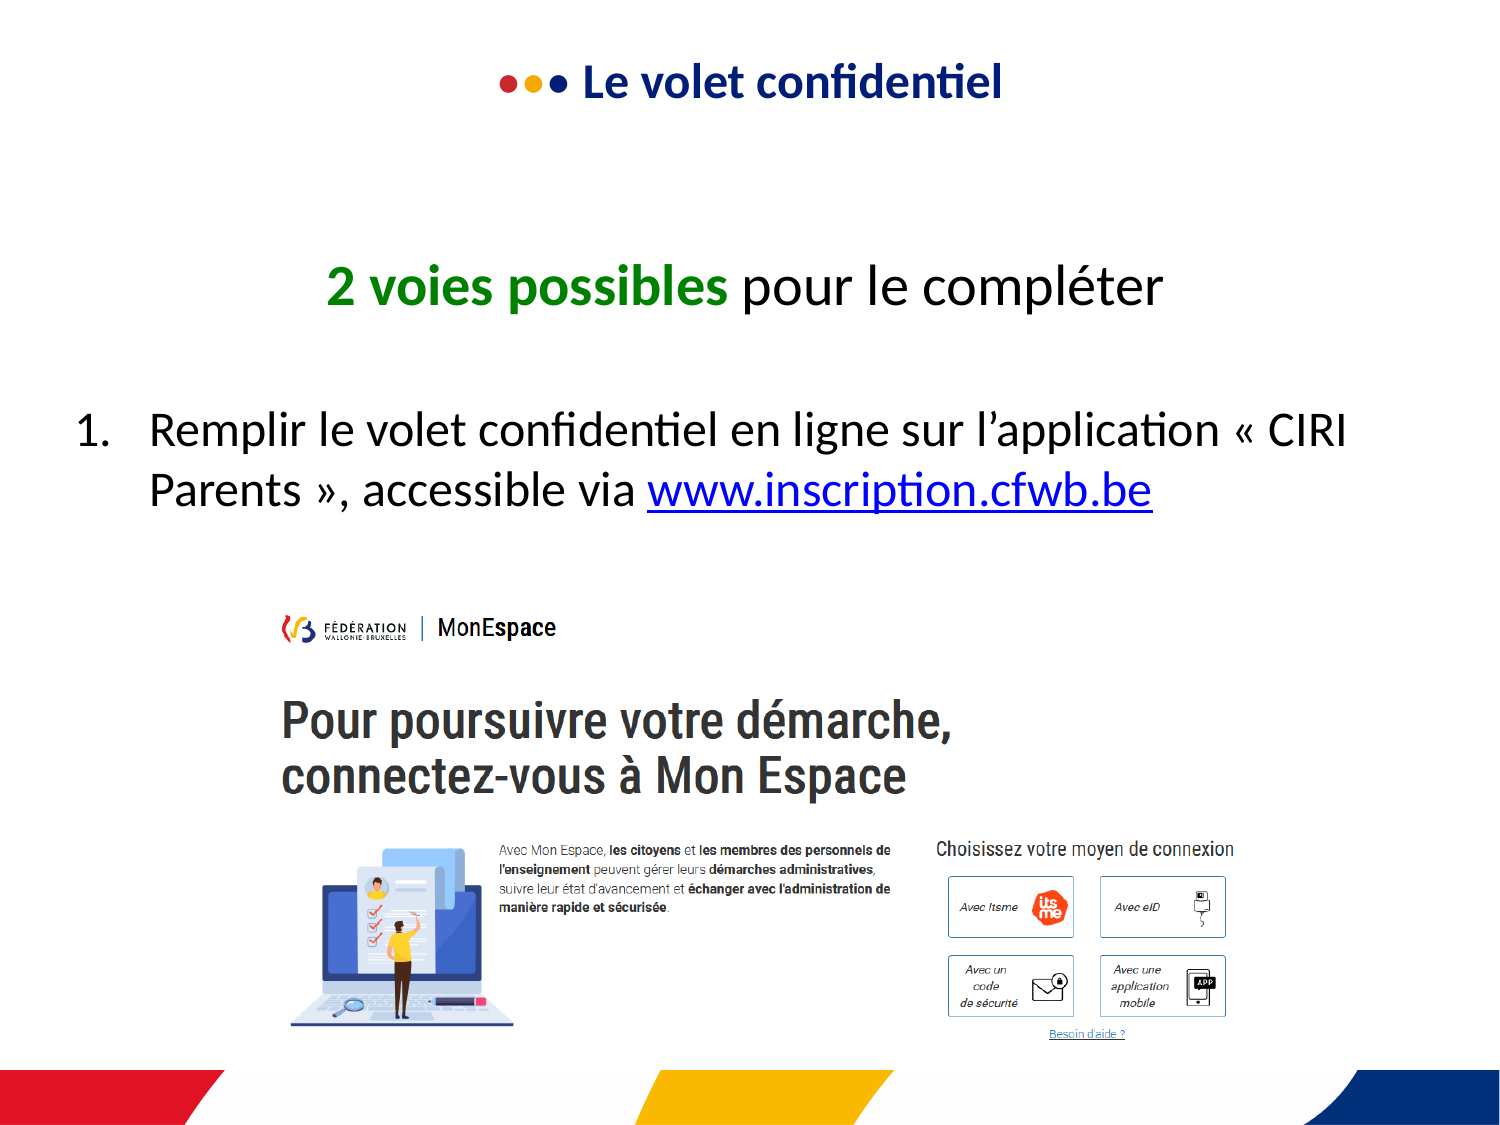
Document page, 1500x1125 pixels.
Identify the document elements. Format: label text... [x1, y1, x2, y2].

title ••• Le volet confidentiel [75, 22, 1425, 134]
list 2 voies possibles pour le compléter Remplir le volet confidentiel en ligne sur l’application « CIRI Parents », accessible via www.inscription.cfwb.be [59, 167, 1446, 1005]
picture [0, 1070, 1500, 1125]
picture [248, 606, 1258, 1054]
